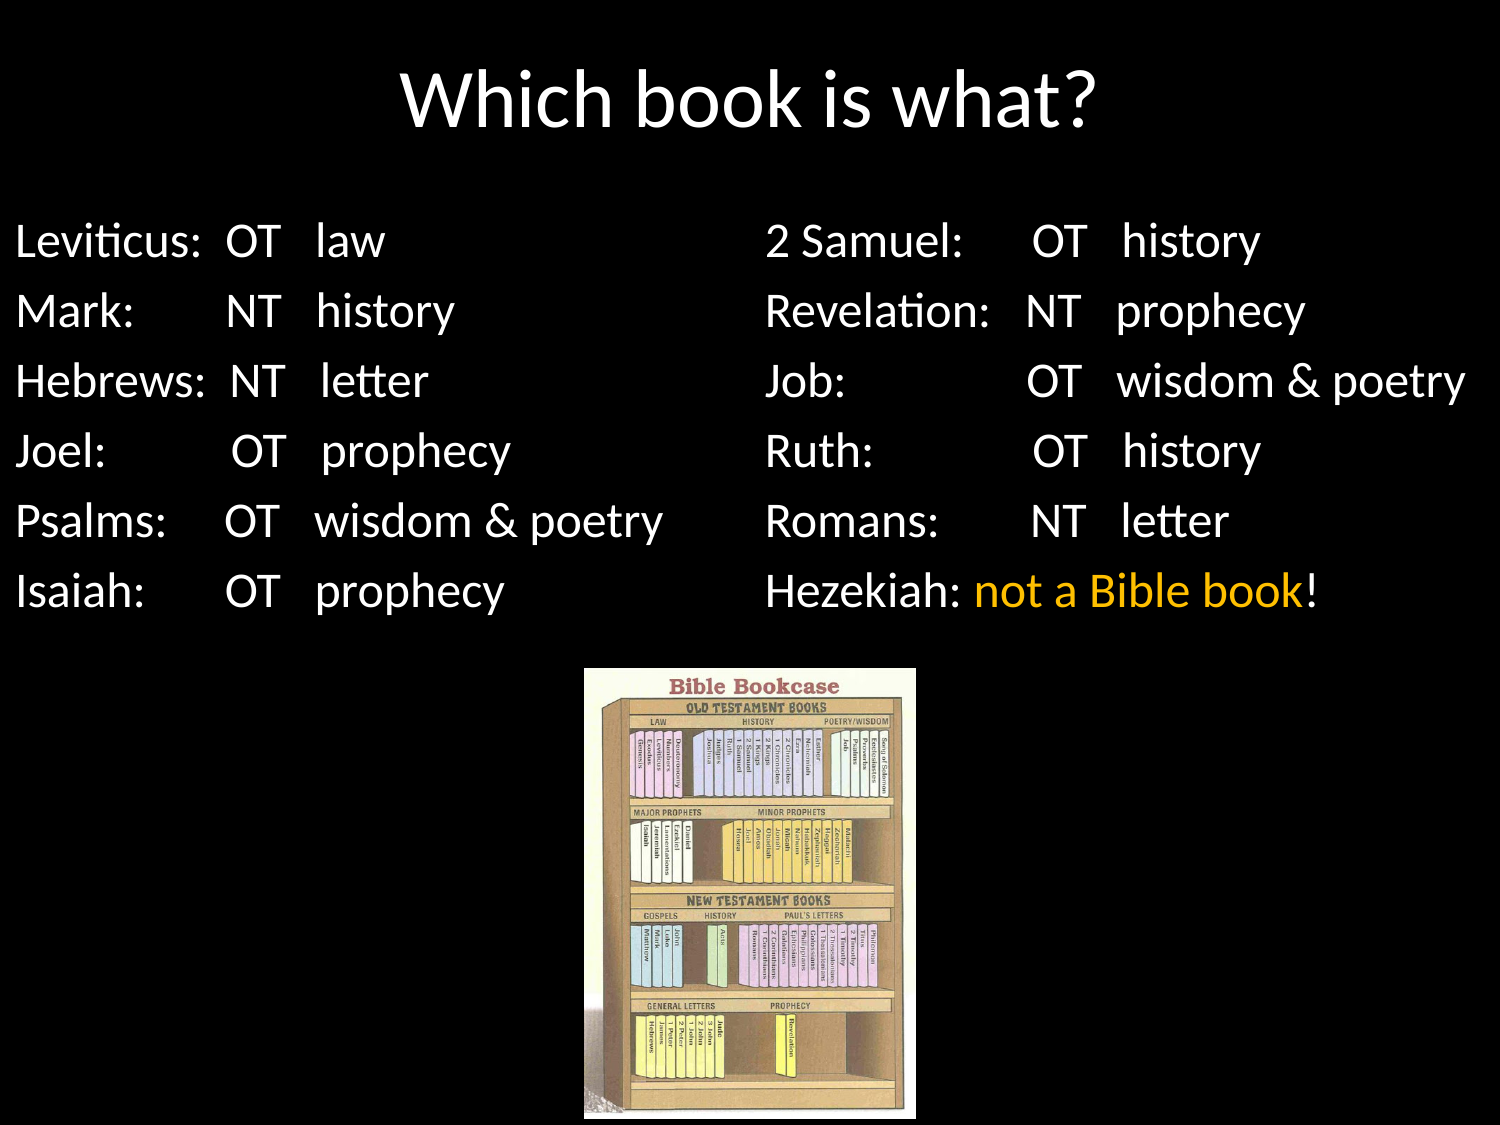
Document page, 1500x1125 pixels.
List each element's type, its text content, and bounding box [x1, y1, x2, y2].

list Leviticus: OT law Mark: NT history Hebrews: NT letter Joel: OT prophecy Psalms: OT wisdom & poetry Isaiah: OT prophecy [0, 200, 749, 1125]
picture [584, 668, 916, 1119]
text_box 2 Samuel: OT history Revelation: NT prophecy Job: OT wisdom & poetry Ruth: OT history Romans: NT letter Hezekiah: not a Bible book! [749, 200, 1500, 1125]
title Which book is what? [0, 0, 1500, 188]
